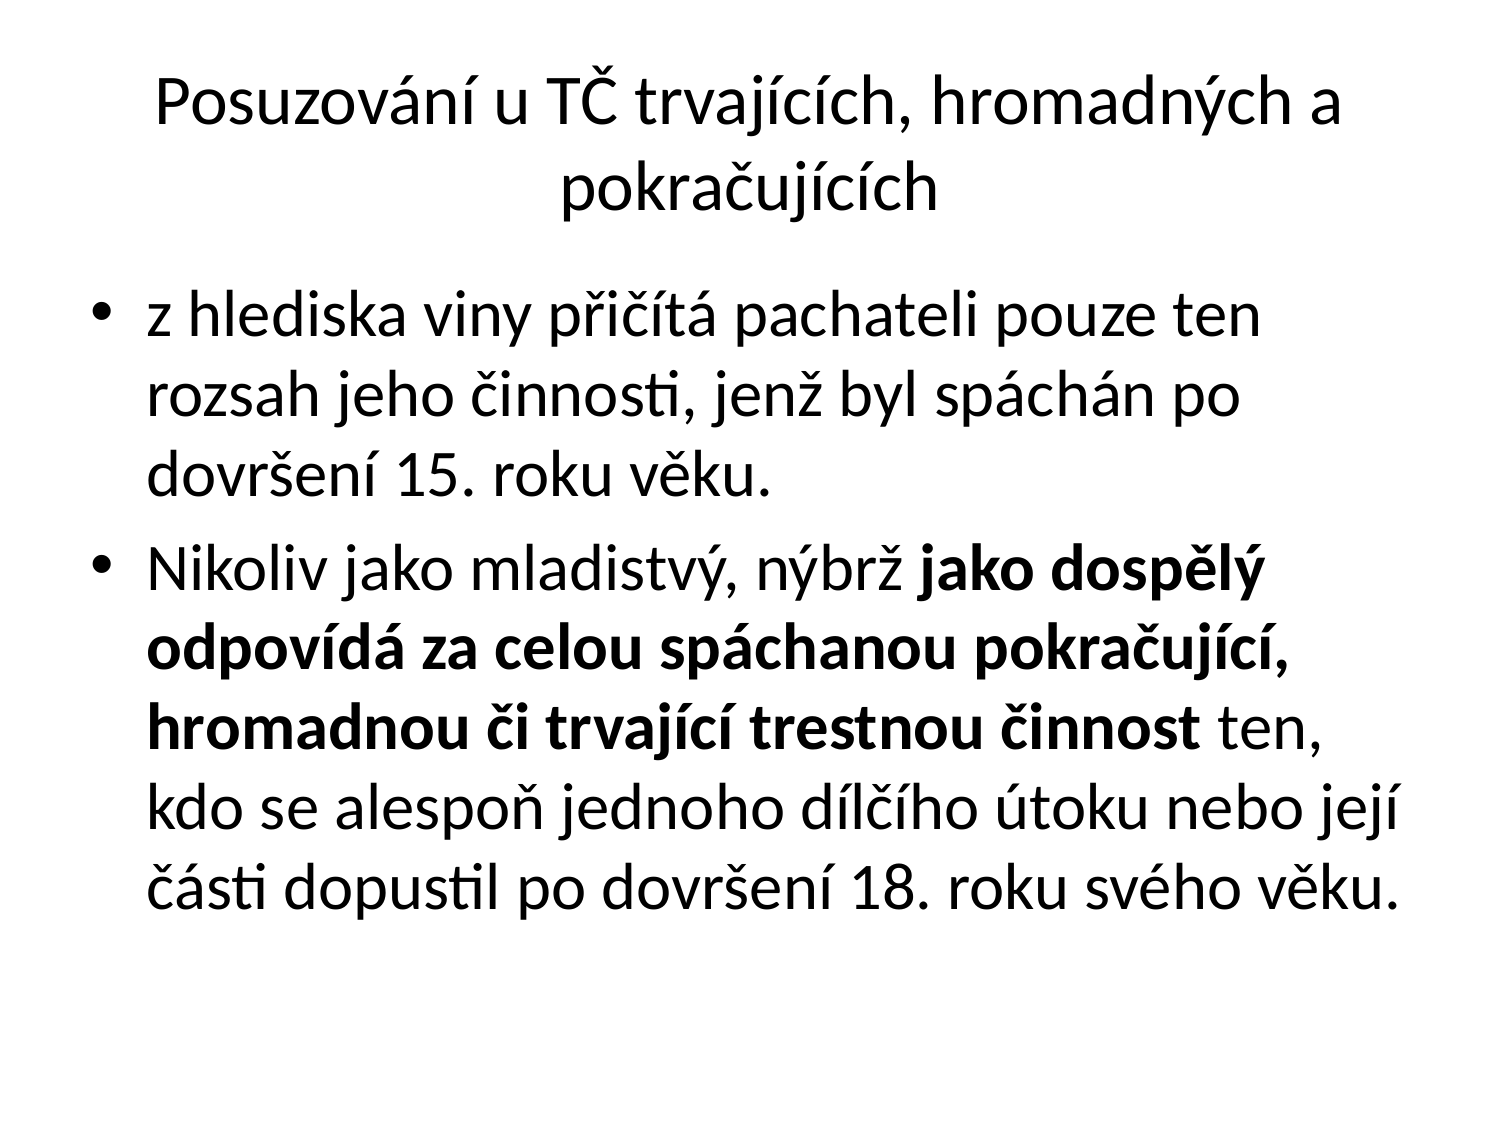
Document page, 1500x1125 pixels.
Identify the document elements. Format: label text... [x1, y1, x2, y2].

list z hlediska viny přičítá pachateli pouze ten rozsah jeho činnosti, jenž byl spáchán po dovršení 15. roku věku. Nikoliv jako mladistvý, nýbrž jako dospělý odpovídá za celou spáchanou pokračující, hromadnou či trvající trestnou činnost ten, kdo se alespoň jednoho dílčího útoku nebo její části dopustil po dovršení 18. roku svého věku. [75, 262, 1425, 1005]
title Posuzování u TČ trvajících, hromadných a pokračujících [75, 45, 1425, 233]
